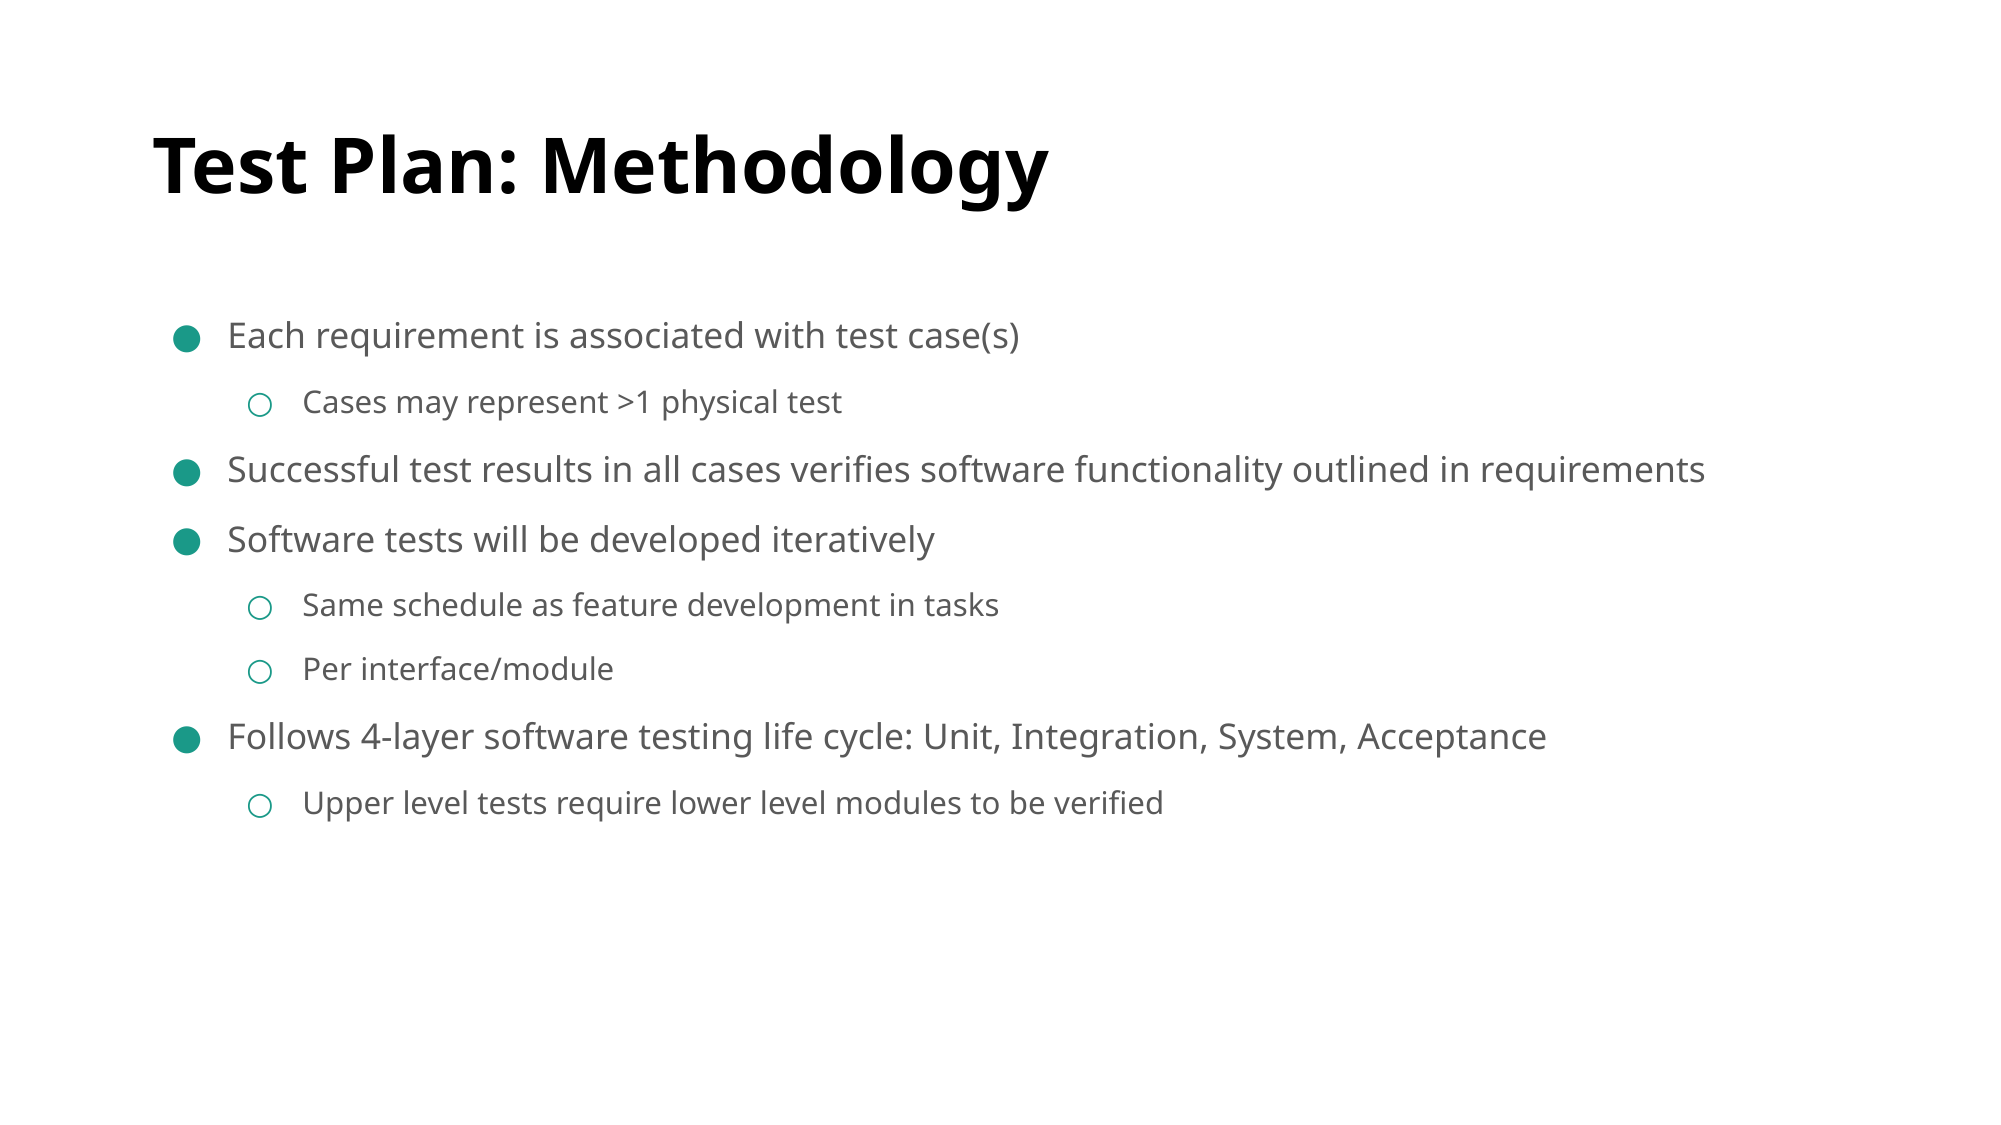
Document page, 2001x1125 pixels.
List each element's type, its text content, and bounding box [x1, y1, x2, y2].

title Test Plan: Methodology [137, 59, 1863, 278]
list Each requirement is associated with test case(s) Cases may represent >1 physical test Successful test results in all cases verifies software functionality outlined in requirements Software tests will be developed iteratively Same schedule as feature development in tasks Per interface/module Follows 4-layer software testing life cycle: Unit, Integration, System, Acceptance Upper level tests require lower level modules to be verified [137, 299, 1863, 1014]
